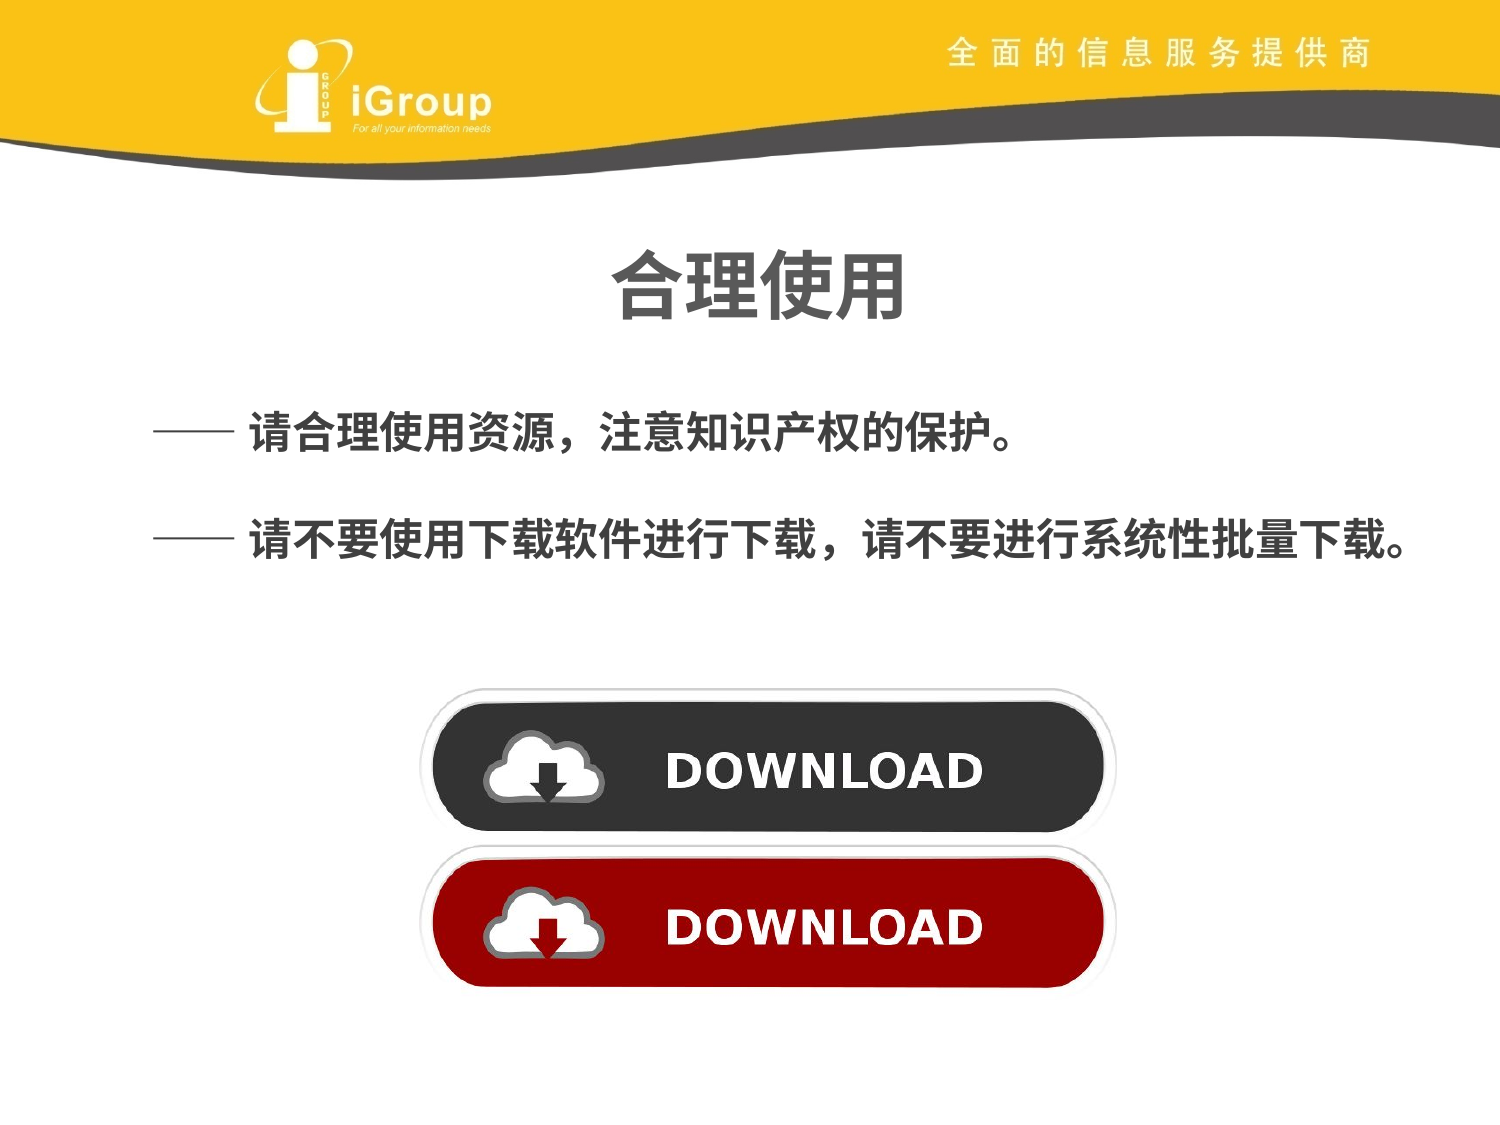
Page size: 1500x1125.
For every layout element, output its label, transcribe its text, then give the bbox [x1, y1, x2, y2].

text_box ——请合理使用资源，注意知识产权的保护。 ——请不要使用下载软件进行下载，请不要进行系统性批量下载。 [135, 397, 1411, 622]
text_box 合理使用 [85, 231, 1435, 363]
picture [0, 0, 1500, 1125]
